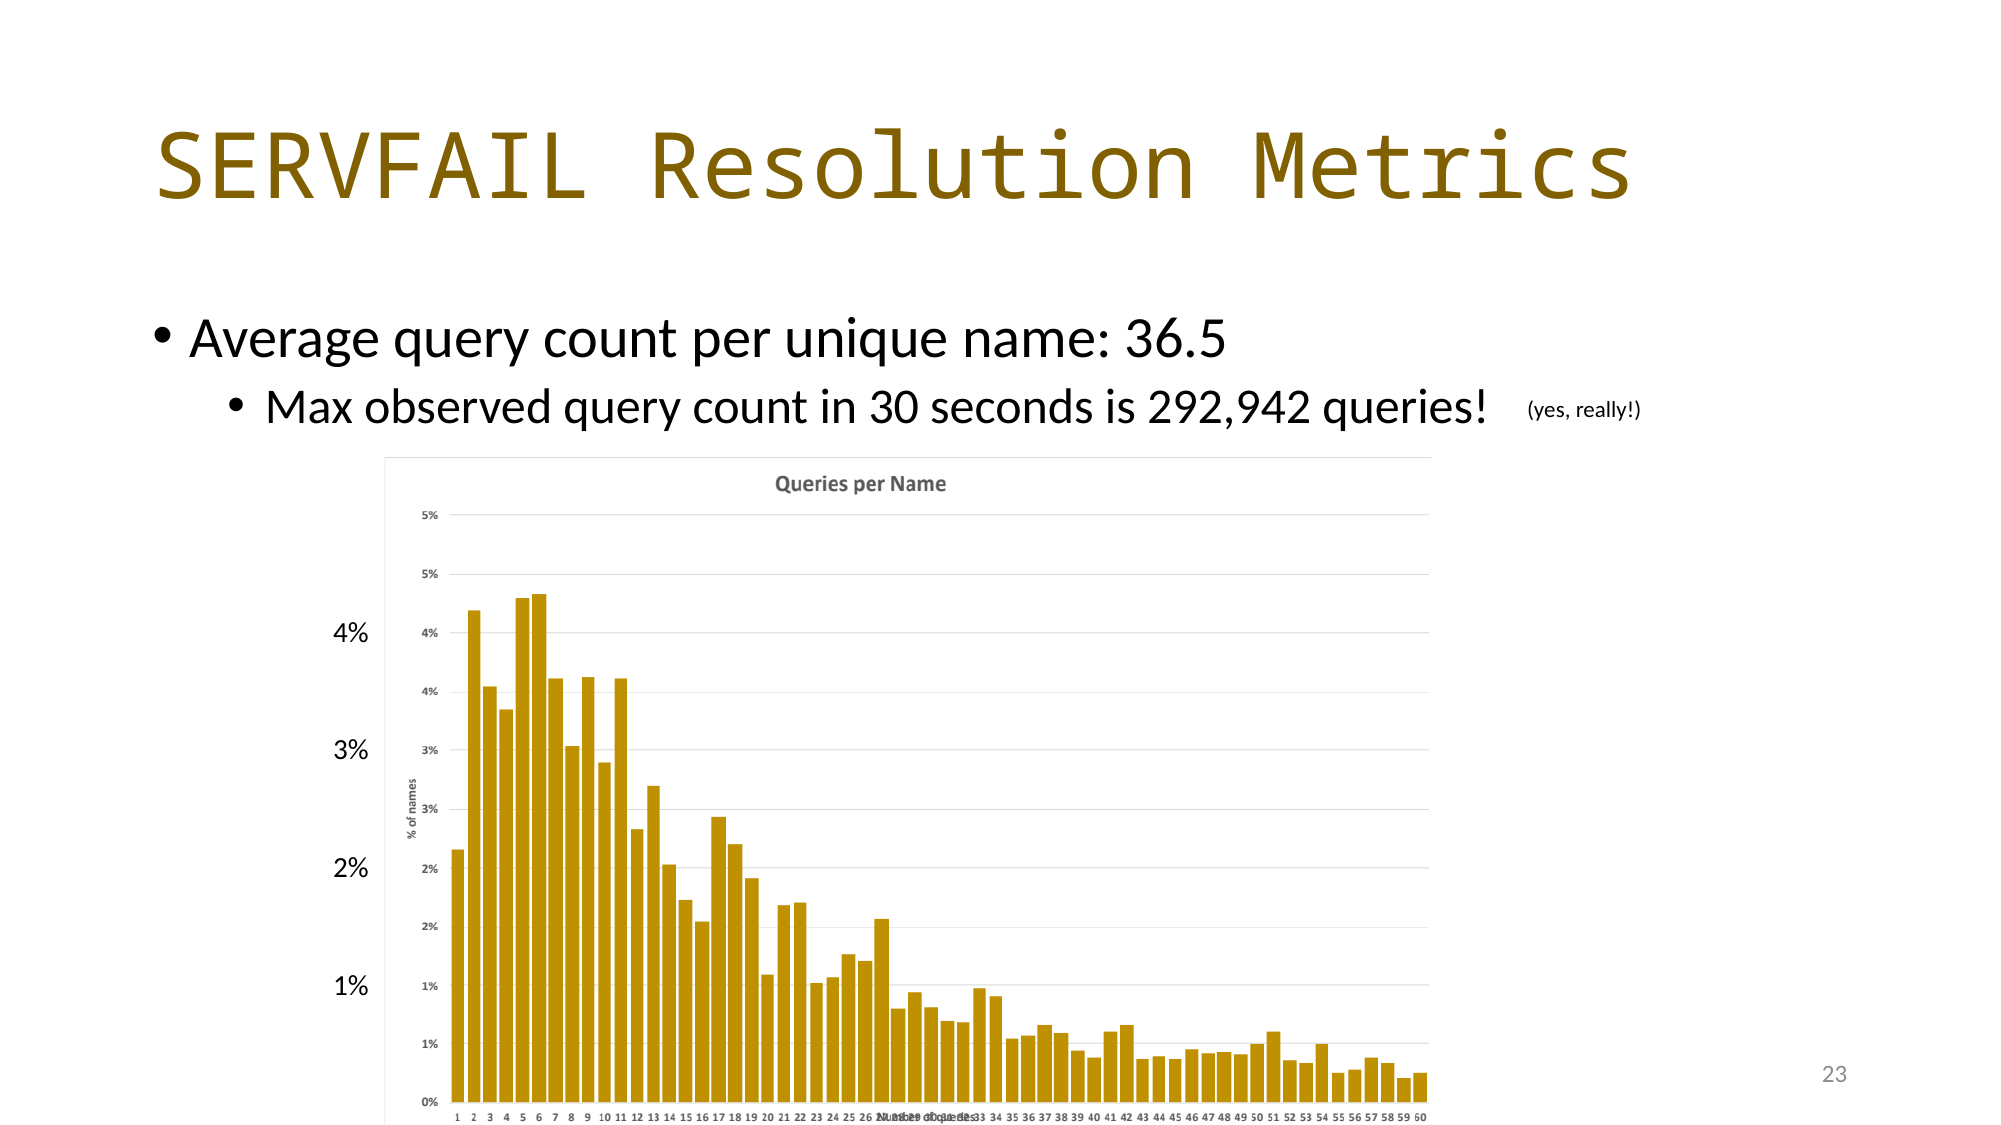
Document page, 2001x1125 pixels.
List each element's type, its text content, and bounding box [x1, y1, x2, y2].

text_box 3% [318, 723, 384, 774]
text_box 4% [318, 605, 384, 656]
text_box 2% [318, 841, 384, 891]
title SERVFAIL Resolution Metrics [137, 59, 1863, 278]
text_box (yes, really!) [1512, 387, 1657, 430]
text_box 1% [318, 959, 384, 1009]
picture [384, 457, 1432, 1125]
slide_number 23 [1432, 1042, 1863, 1103]
list Average query count per unique name: 36.5 Max observed query count in 30 seconds is 292,942 queries! [137, 299, 1863, 1014]
